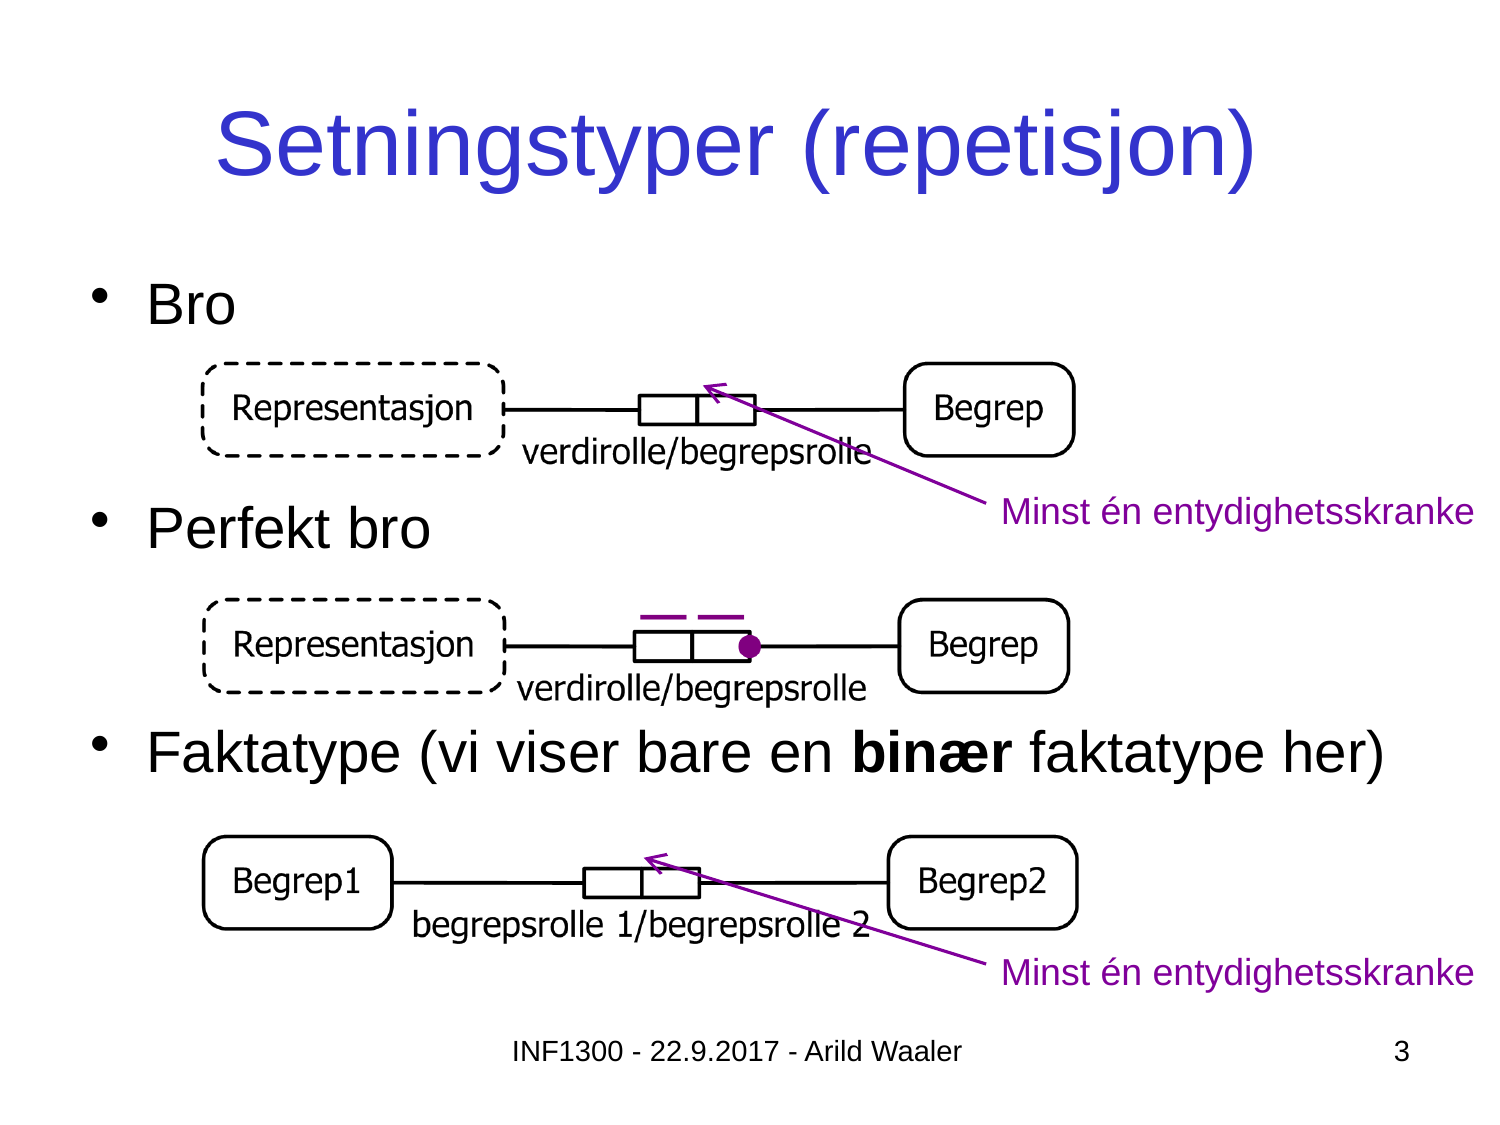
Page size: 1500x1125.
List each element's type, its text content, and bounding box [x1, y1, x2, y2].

picture [194, 833, 1085, 947]
text_box Minst én entydighetsskranke [986, 479, 1500, 551]
text_box Minst én entydighetsskranke [986, 940, 1500, 1012]
picture [194, 597, 1078, 711]
title Setningstyper (repetisjon) [74, 44, 1426, 233]
picture [194, 361, 1081, 475]
list Bro Perfekt bro Faktatype (vi viser bare en binær faktatype her) [74, 266, 1426, 847]
footer INF1300 - 22.9.2017 - Arild Waaler [387, 1024, 1074, 1103]
slide_number 3 [1074, 1024, 1426, 1103]
